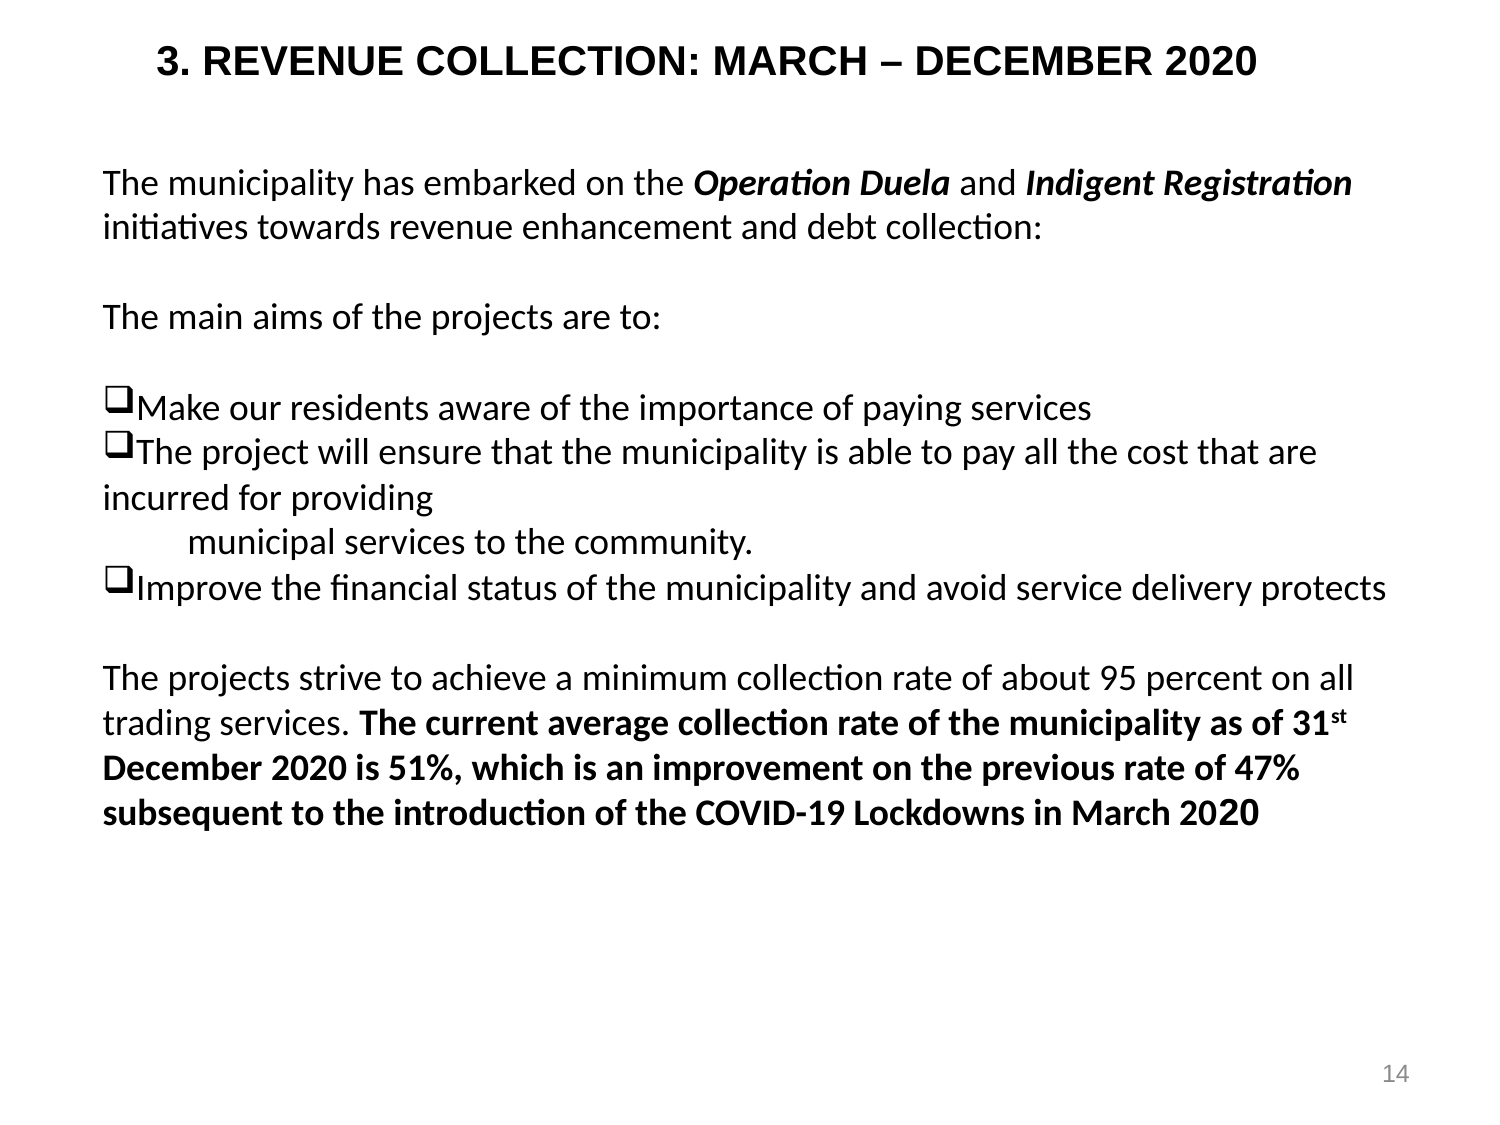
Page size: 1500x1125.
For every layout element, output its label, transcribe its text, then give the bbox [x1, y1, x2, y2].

list The municipality has embarked on the Operation Duela and Indigent Registration initiatives towards revenue enhancement and debt collection: The main aims of the projects are to: Make our residents aware of the importance of paying services The project will ensure that the municipality is able to pay all the cost that are incurred for providing municipal services to the community. Improve the financial status of the municipality and avoid service delivery protects The projects strive to achieve a minimum collection rate of about 95 percent on all trading services. The current average collection rate of the municipality as of 31st December 2020 is 51%, which is an improvement on the previous rate of 47% subsequent to the introduction of the COVID-19 Lockdowns in March 2020 [87, 149, 1438, 919]
text_box 3. REVENUE COLLECTION: MARCH – DECEMBER 2020 [141, 26, 1384, 92]
slide_number 14 [1074, 1042, 1425, 1103]
